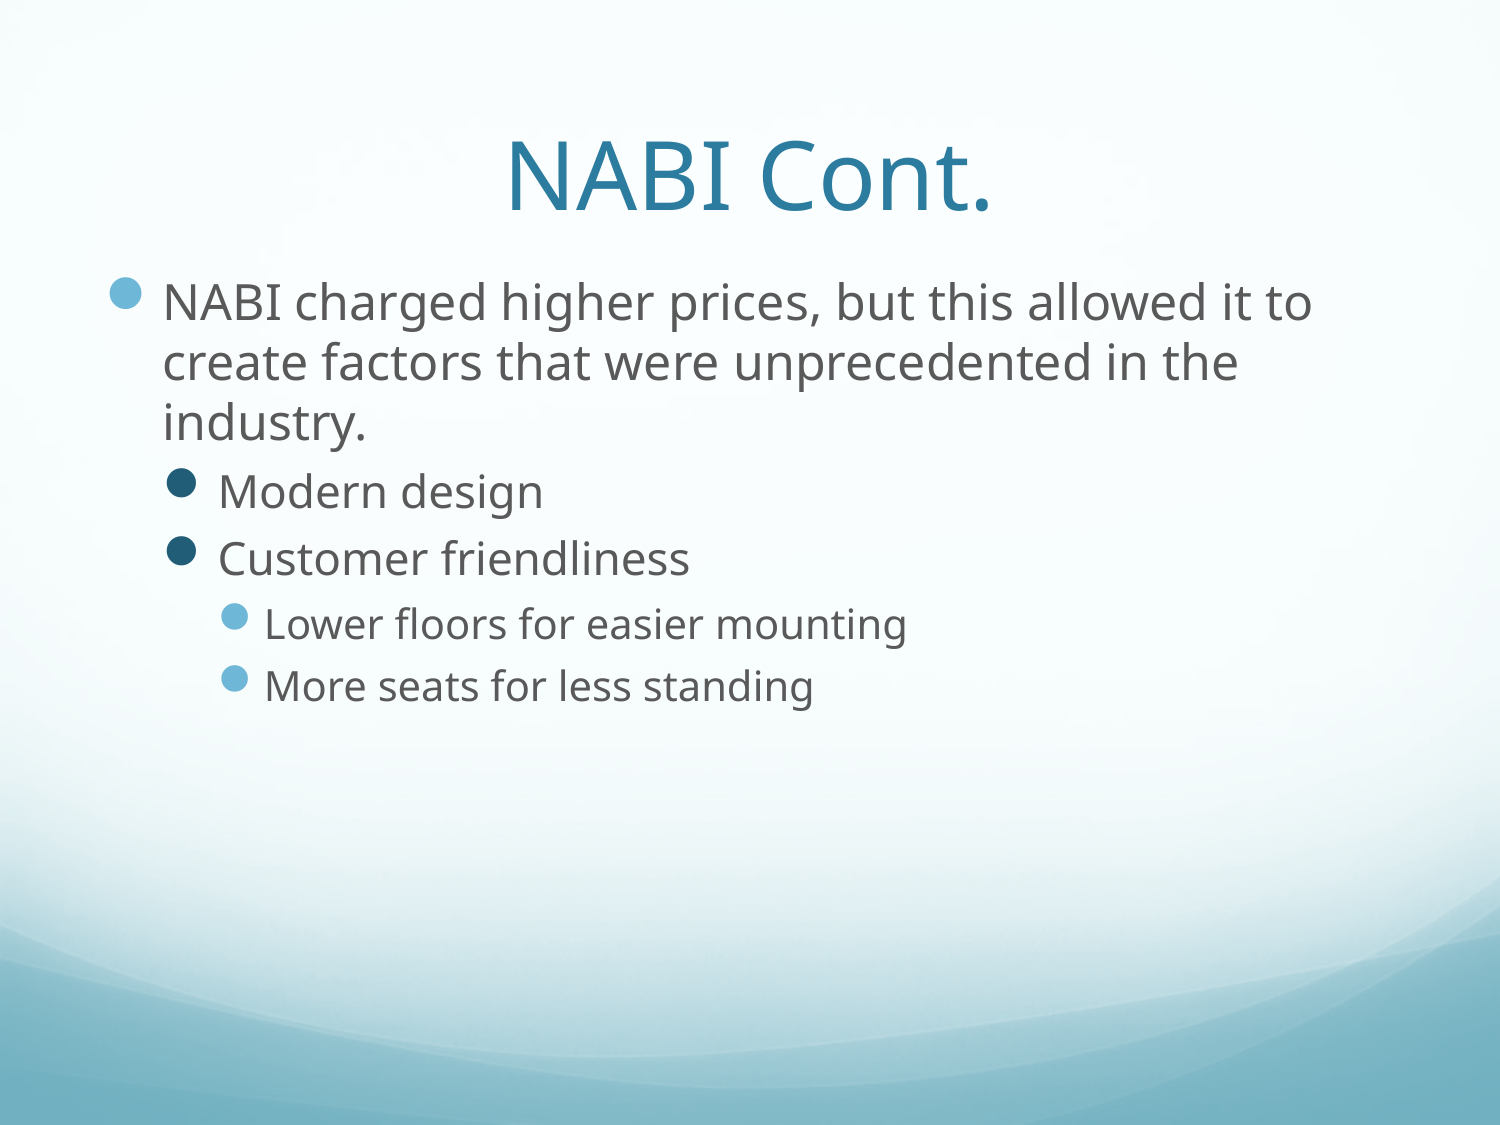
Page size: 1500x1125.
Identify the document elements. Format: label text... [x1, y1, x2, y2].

title NABI Cont. [90, 17, 1410, 237]
list NABI charged higher prices, but this allowed it to create factors that were unprecedented in the industry. Modern design Customer friendliness Lower floors for easier mounting More seats for less standing [90, 262, 1410, 975]
